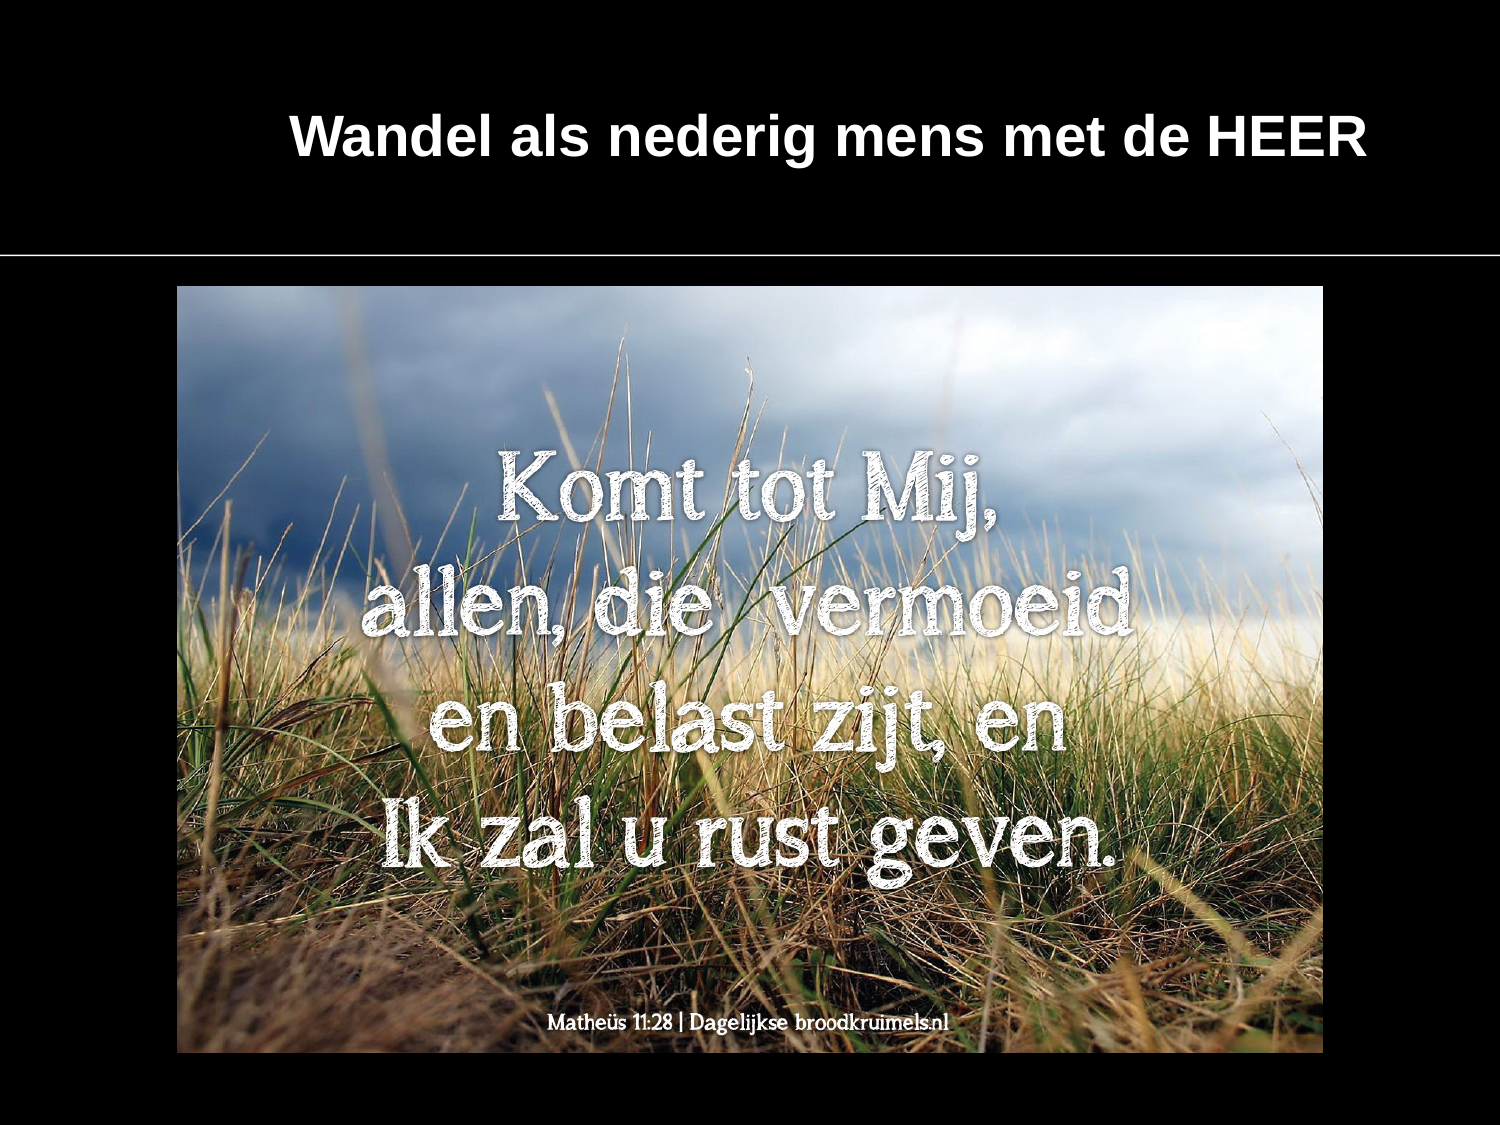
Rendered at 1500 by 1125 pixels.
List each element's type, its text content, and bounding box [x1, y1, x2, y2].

text_box Wandel als nederig mens met de HEER [274, 90, 1384, 176]
picture [176, 286, 1324, 1054]
